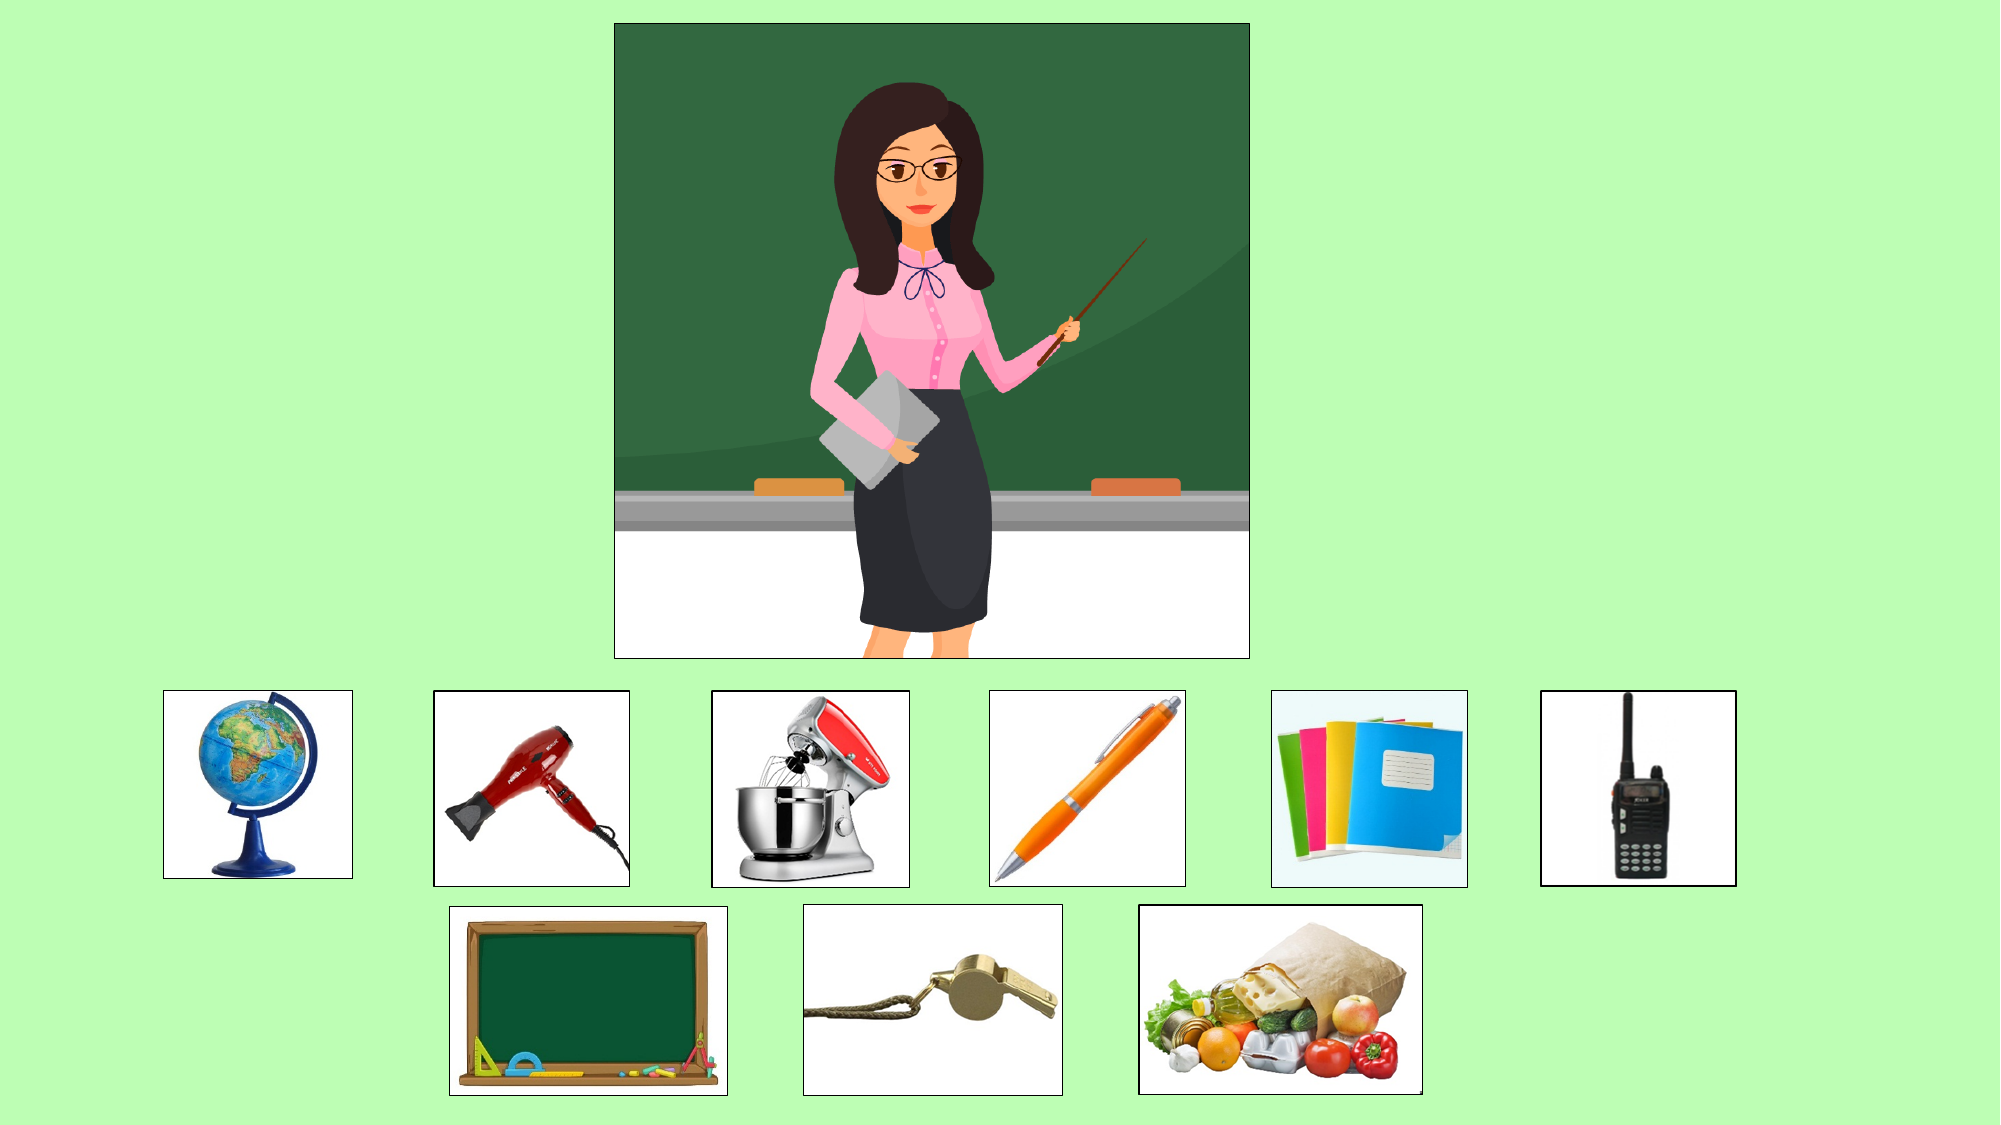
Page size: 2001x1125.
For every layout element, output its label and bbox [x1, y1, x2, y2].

picture [449, 906, 727, 1095]
picture [803, 904, 1063, 1095]
picture [1271, 690, 1468, 887]
picture [989, 690, 1186, 887]
picture [614, 23, 1249, 659]
picture [163, 690, 353, 879]
picture [433, 690, 630, 887]
picture [1540, 690, 1737, 887]
picture [1138, 904, 1423, 1095]
picture [711, 690, 910, 888]
